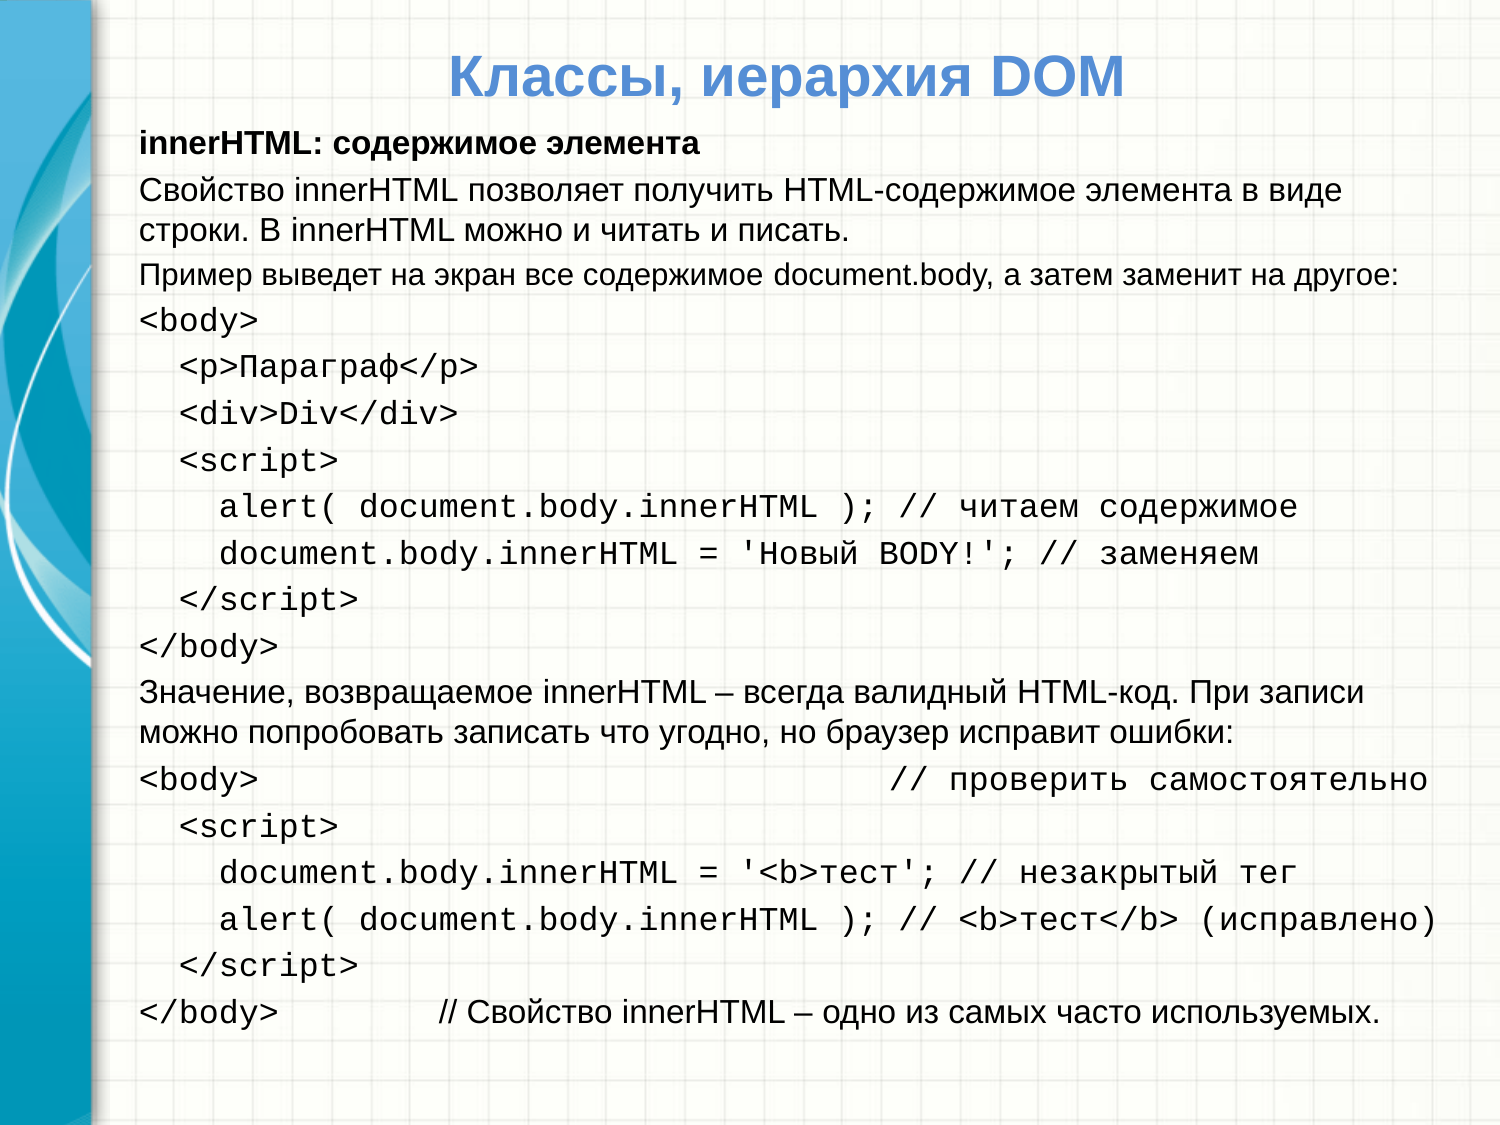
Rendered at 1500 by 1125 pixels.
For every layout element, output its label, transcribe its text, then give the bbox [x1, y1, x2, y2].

picture [0, 0, 1500, 1125]
title Классы, иерархия DOM [125, 44, 1450, 102]
list innerHTML: содержимое элемента Свойство innerHTML позволяет получить HTML-содержимое элемента в виде строки. В innerHTML можно и читать и писать. Пример выведет на экран все содержимое document.body, а затем заменит на другое: <body> <p>Параграф</p> <div>Div</div> <script> alert( document.body.innerHTML ); // читаем содержимое document.body.innerHTML = 'Новый BODY!'; // заменяем </script> </body> Значение, возвращаемое innerHTML – всегда валидный HTML-код. При записи можно попробовать записать что угодно, но браузер исправит ошибки: <body> // проверить самостоятельно <script> document.body.innerHTML = '<b>тест'; // незакрытый тег alert( document.body.innerHTML ); // <b>тест</b> (исправлено) </script> </body> // Свойство innerHTML – одно из самых часто используемых. [123, 113, 1471, 1059]
